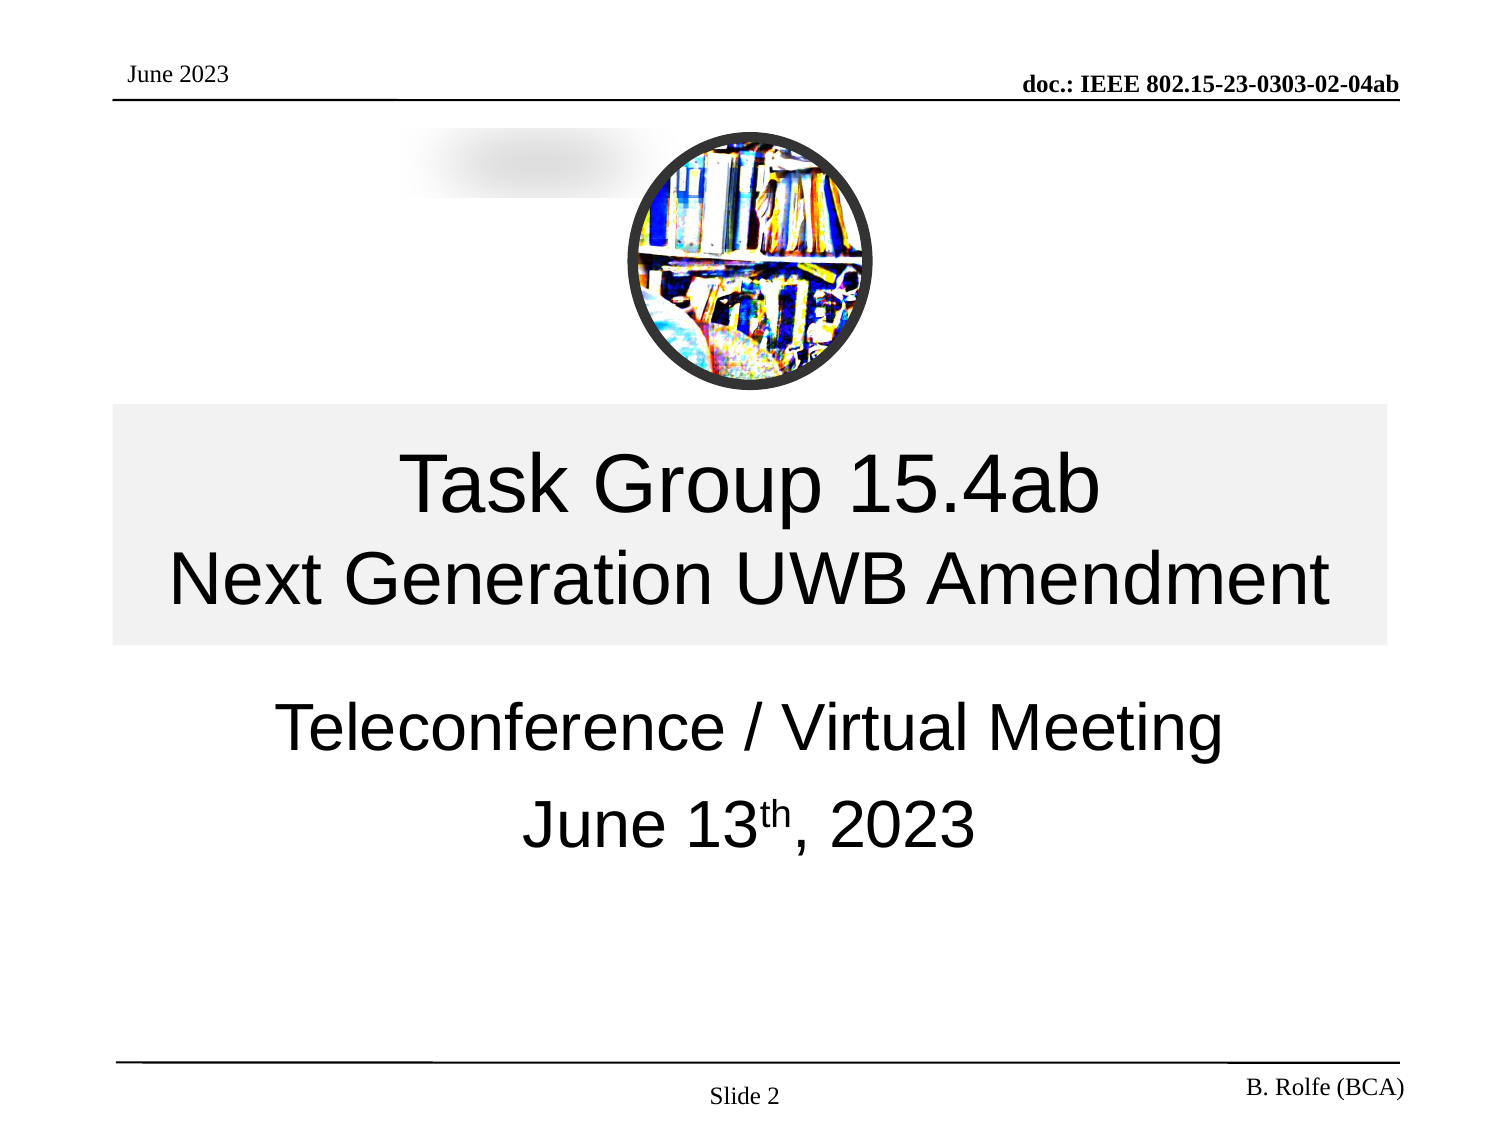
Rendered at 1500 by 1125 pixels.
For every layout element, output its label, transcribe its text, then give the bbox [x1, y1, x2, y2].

picture [632, 136, 868, 386]
title Task Group 15.4ab Next Generation UWB Amendment [112, 404, 1388, 646]
slide_number Slide 2 [690, 1075, 799, 1115]
subtitle Teleconference / Virtual Meeting June 13th, 2023 [225, 676, 1275, 965]
